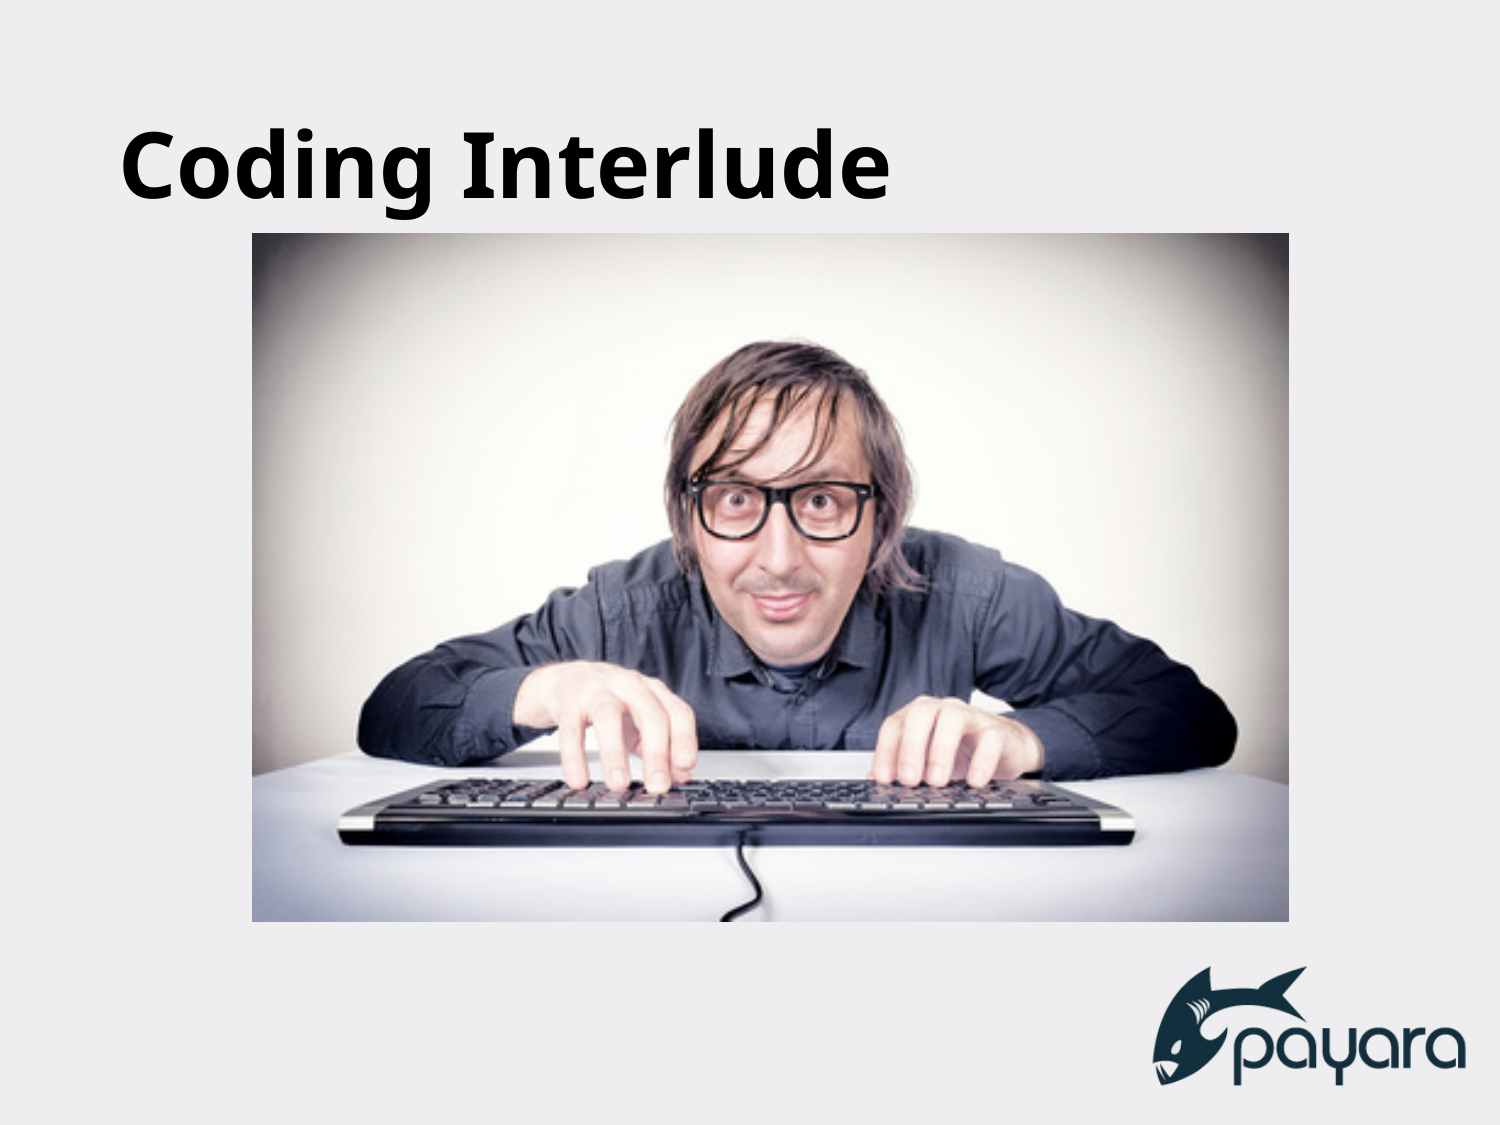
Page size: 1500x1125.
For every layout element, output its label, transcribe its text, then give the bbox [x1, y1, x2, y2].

picture [0, 0, 1500, 1125]
title Coding Interlude [103, 59, 1397, 278]
